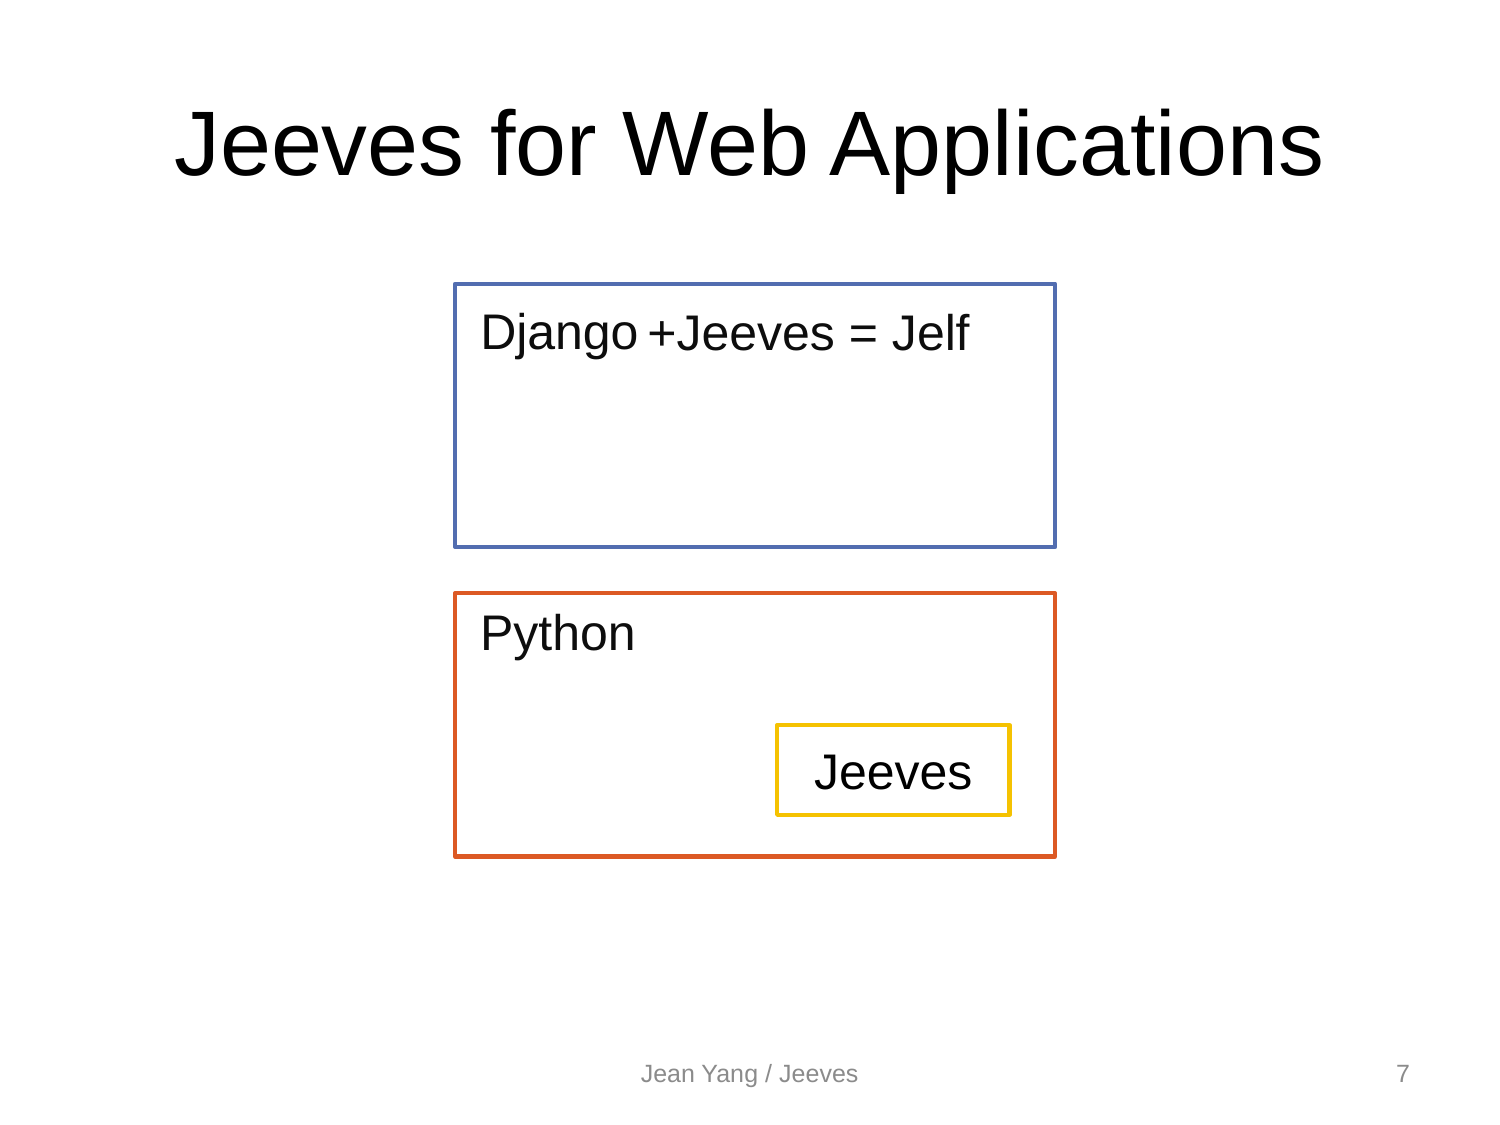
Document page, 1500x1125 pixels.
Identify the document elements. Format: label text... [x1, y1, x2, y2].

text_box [454, 593, 1056, 857]
text_box [453, 282, 1057, 549]
text_box +Jeeves = Jelf [632, 293, 985, 369]
footer Jean Yang / Jeeves [512, 1042, 988, 1103]
title Jeeves for Web Applications [75, 45, 1425, 233]
text_box Django [465, 292, 654, 367]
slide_number 7 [1074, 1042, 1425, 1103]
